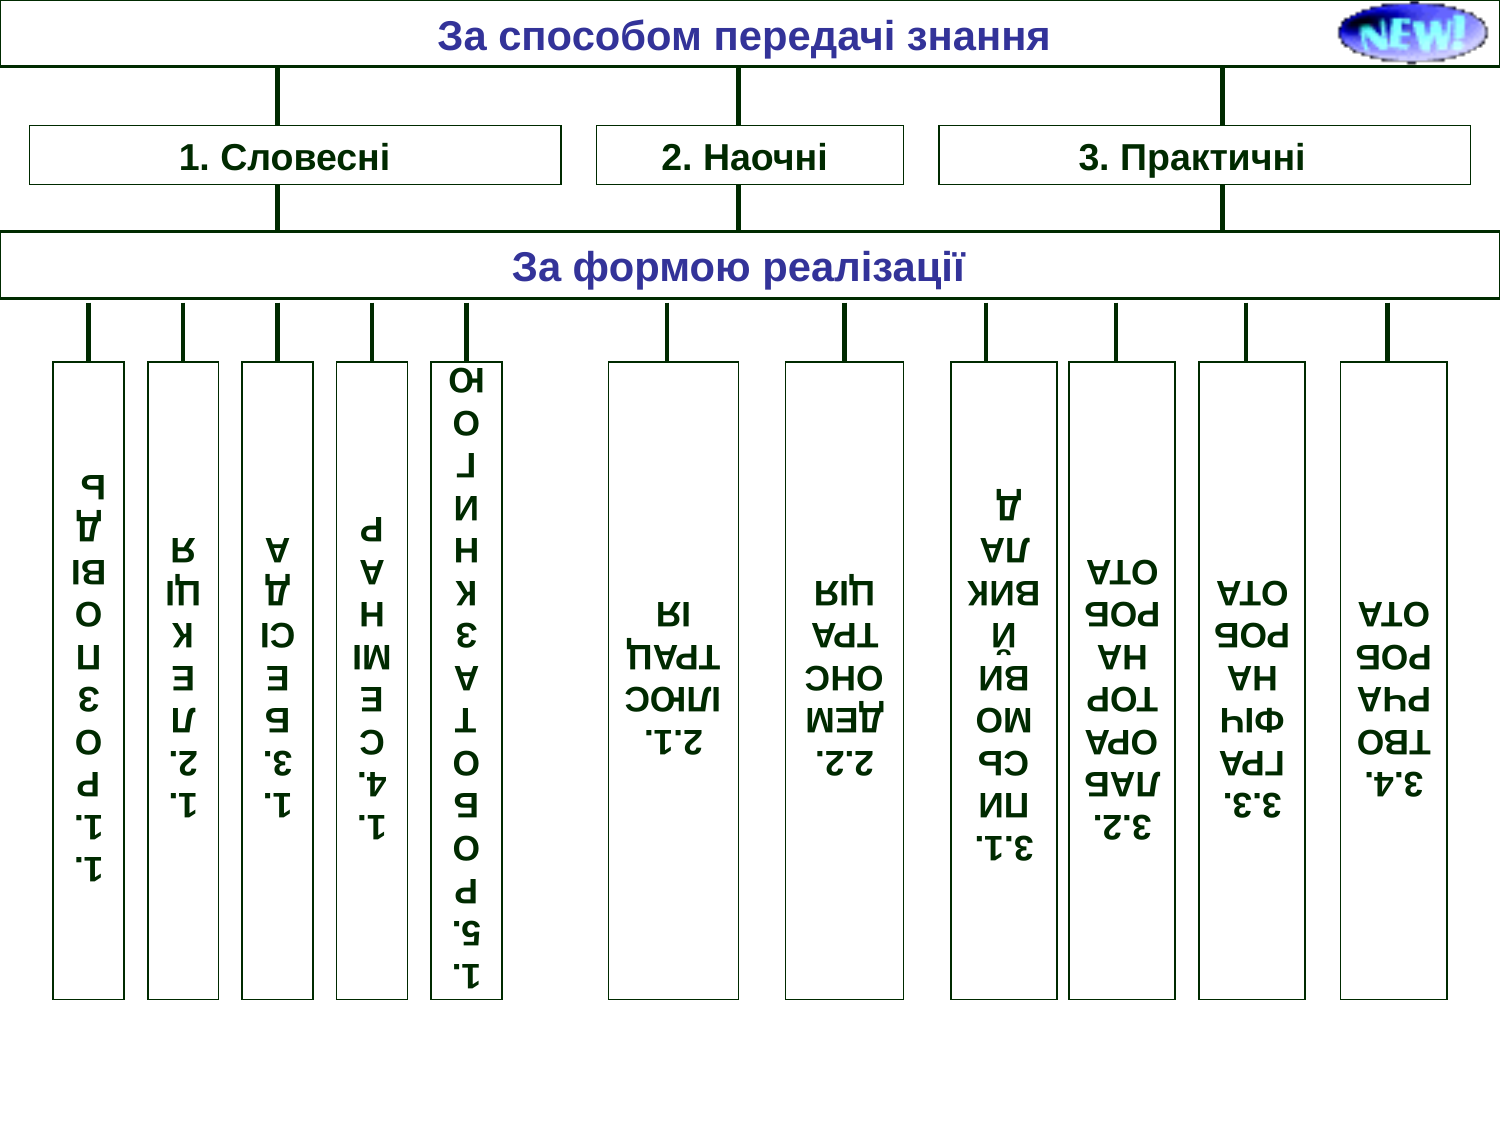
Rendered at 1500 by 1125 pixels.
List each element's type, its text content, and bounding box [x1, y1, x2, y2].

text_box За формою реалізації [0, 231, 1500, 299]
text_box 3.3. ГРАФІЧНА РОБОТА [1199, 361, 1306, 1000]
picture [1328, 0, 1500, 72]
text_box За способом передачі знання [0, 0, 1326, 67]
text_box 2.2. ДЕМОНСТРАЦІЯ [785, 361, 904, 1000]
text_box 1.1. РОЗПОВІДЬ [53, 361, 124, 1000]
text_box 3.1. ПИСЬМОВИЙ ВИКЛАД [950, 361, 1058, 1000]
text_box 3.4. ТВОРЧА РОБОТА [1340, 361, 1447, 1000]
text_box 1.5. РОБОТА З КНИГОЮ [431, 361, 502, 1000]
text_box 3. Практичні [938, 125, 1471, 185]
text_box 1.2. ЛЕКЦІЯ [147, 361, 219, 1000]
text_box 3.2. ЛАБОРАТОРНА РОБОТА [1069, 361, 1176, 1000]
text_box 1.4. СЕМІНАР [336, 361, 408, 1000]
text_box 2.1. ІЛЮСТРАЦІЯ [608, 361, 739, 1000]
text_box 2. Наочні [596, 125, 904, 185]
text_box 1.3. БЕСІДА [242, 361, 313, 1000]
text_box 1. Словесні [29, 125, 561, 185]
